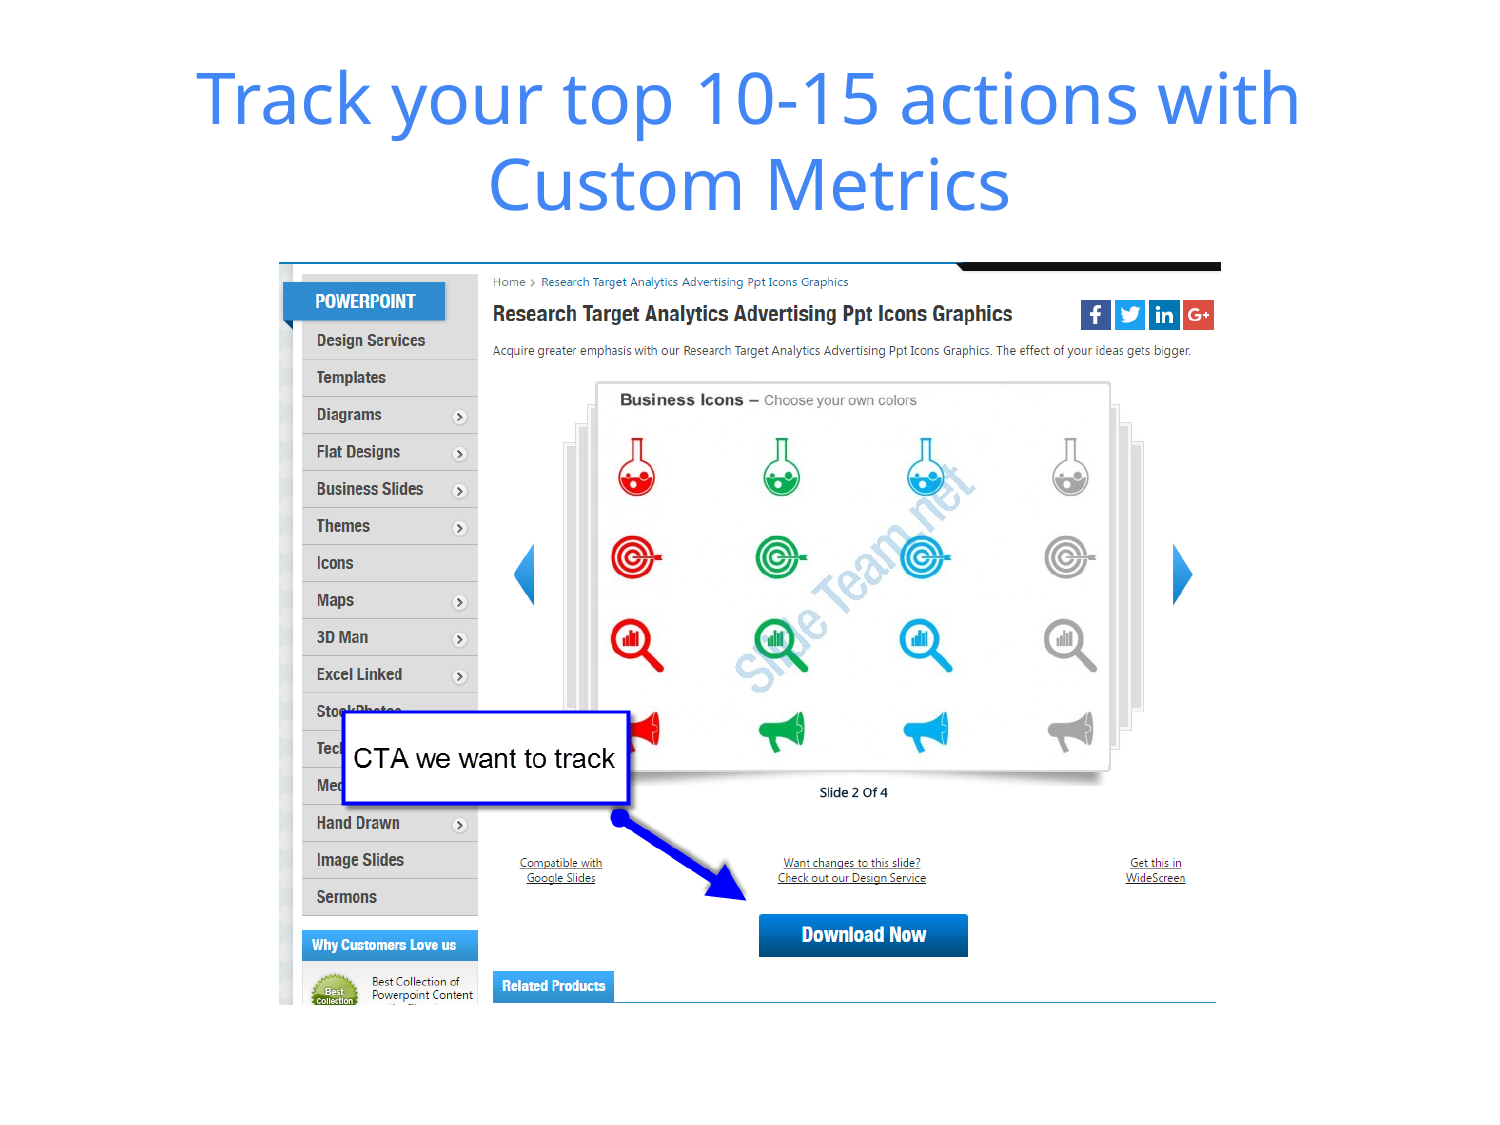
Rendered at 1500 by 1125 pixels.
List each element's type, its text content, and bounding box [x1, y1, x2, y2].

title Track your top 10-15 actions with Custom Metrics [75, 45, 1425, 233]
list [279, 262, 1221, 1006]
